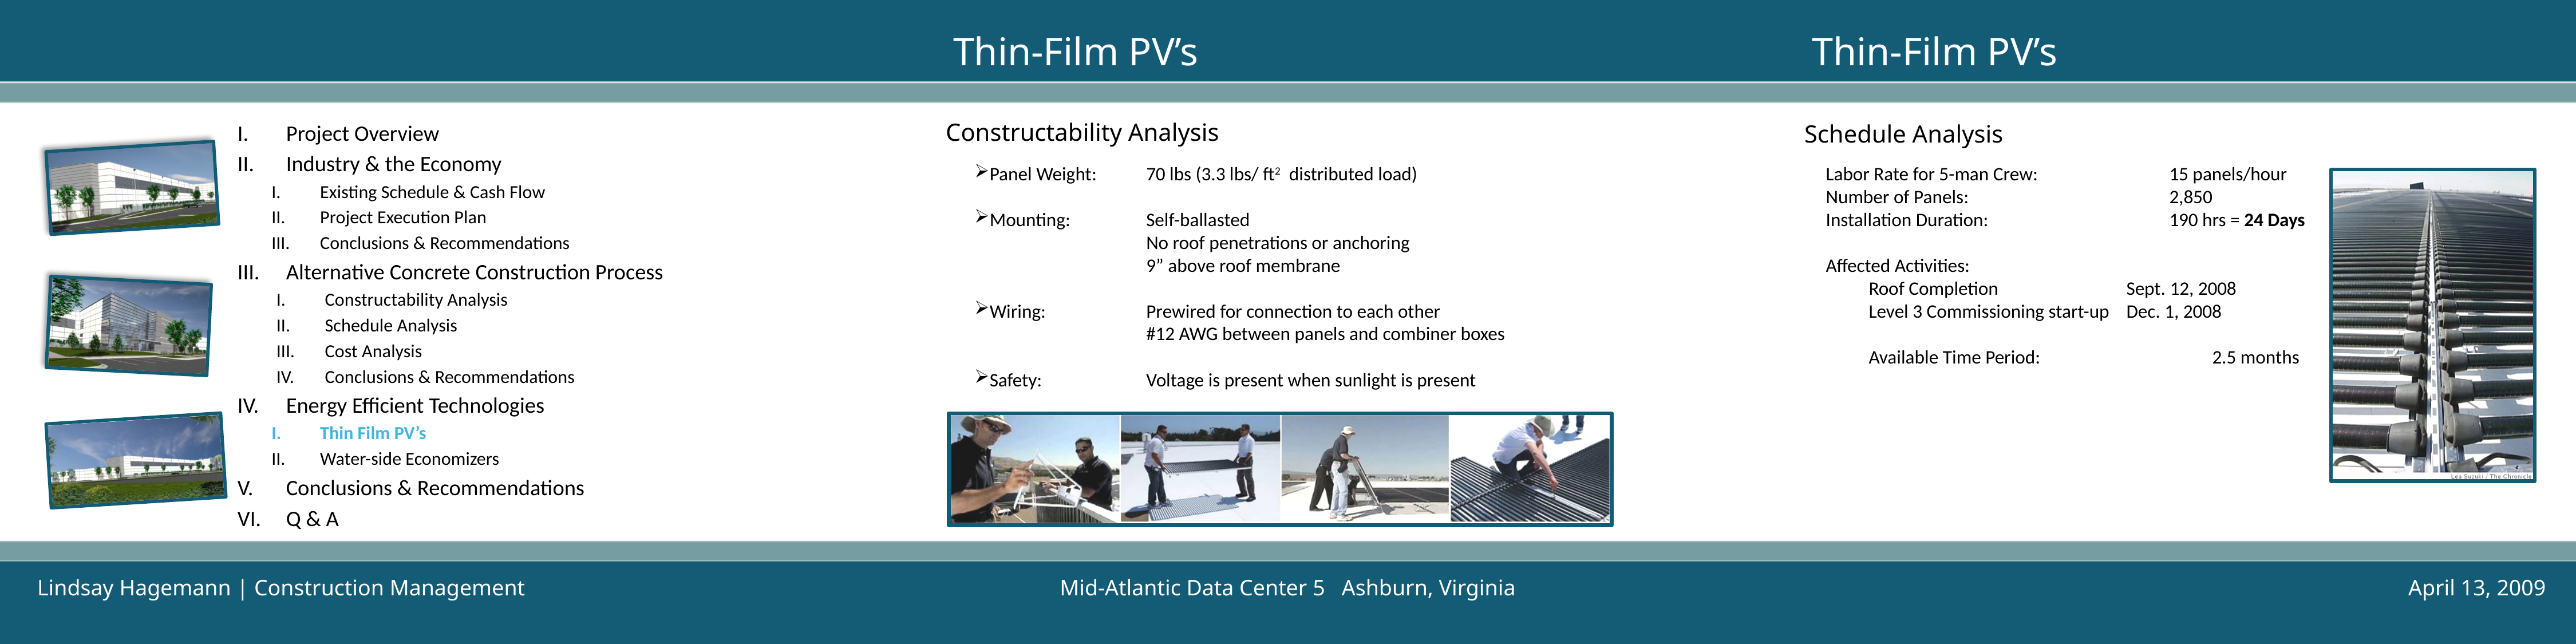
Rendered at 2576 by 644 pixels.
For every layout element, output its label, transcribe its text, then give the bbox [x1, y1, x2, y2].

text_box Thin-Film PV’s [1803, 0, 2490, 100]
text_box Lindsay Hagemann | Construction Management [28, 536, 716, 637]
text_box Mid-Atlantic Data Center 5 Ashburn, Virginia [944, 536, 1631, 637]
text_box April 13, 2009 [1867, 536, 2555, 637]
text_box Labor Rate for 5-man Crew: 15 panels/hour Number of Panels: 2,850 Installation Duration: 190 hrs = 24 Days Affected Activities: Roof Completion Sept. 12, 2008 Level 3 Commissioning start-up Dec. 1, 2008 Available Time Period: 2.5 months [1817, 157, 2326, 372]
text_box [50, 148, 222, 501]
title Thin-Film PV’s [945, 0, 1631, 100]
text_box Project Overview Industry & the Economy Existing Schedule & Cash Flow Project Execution Plan Conclusions & Recommendations Alternative Concrete Construction Process Constructability Analysis Schedule Analysis Cost Analysis Conclusions & Recommendations Energy Efficient Technologies Thin Film PV’s Water-side Economizers Conclusions & Recommendations Q & A [228, 114, 916, 537]
text_box Constructability Analysis [937, 112, 1360, 150]
text_box Panel Weight: 70 lbs (3.3 lbs/ ft2 distributed load) Mounting: Self-ballasted No roof penetrations or anchoring 9” above roof membrane Wiring: Prewired for connection to each other #12 AWG between panels and combiner boxes Safety: Voltage is present when sunlight is present [966, 157, 1639, 394]
text_box Schedule Analysis [1796, 114, 2218, 152]
picture [0, 0, 2576, 644]
